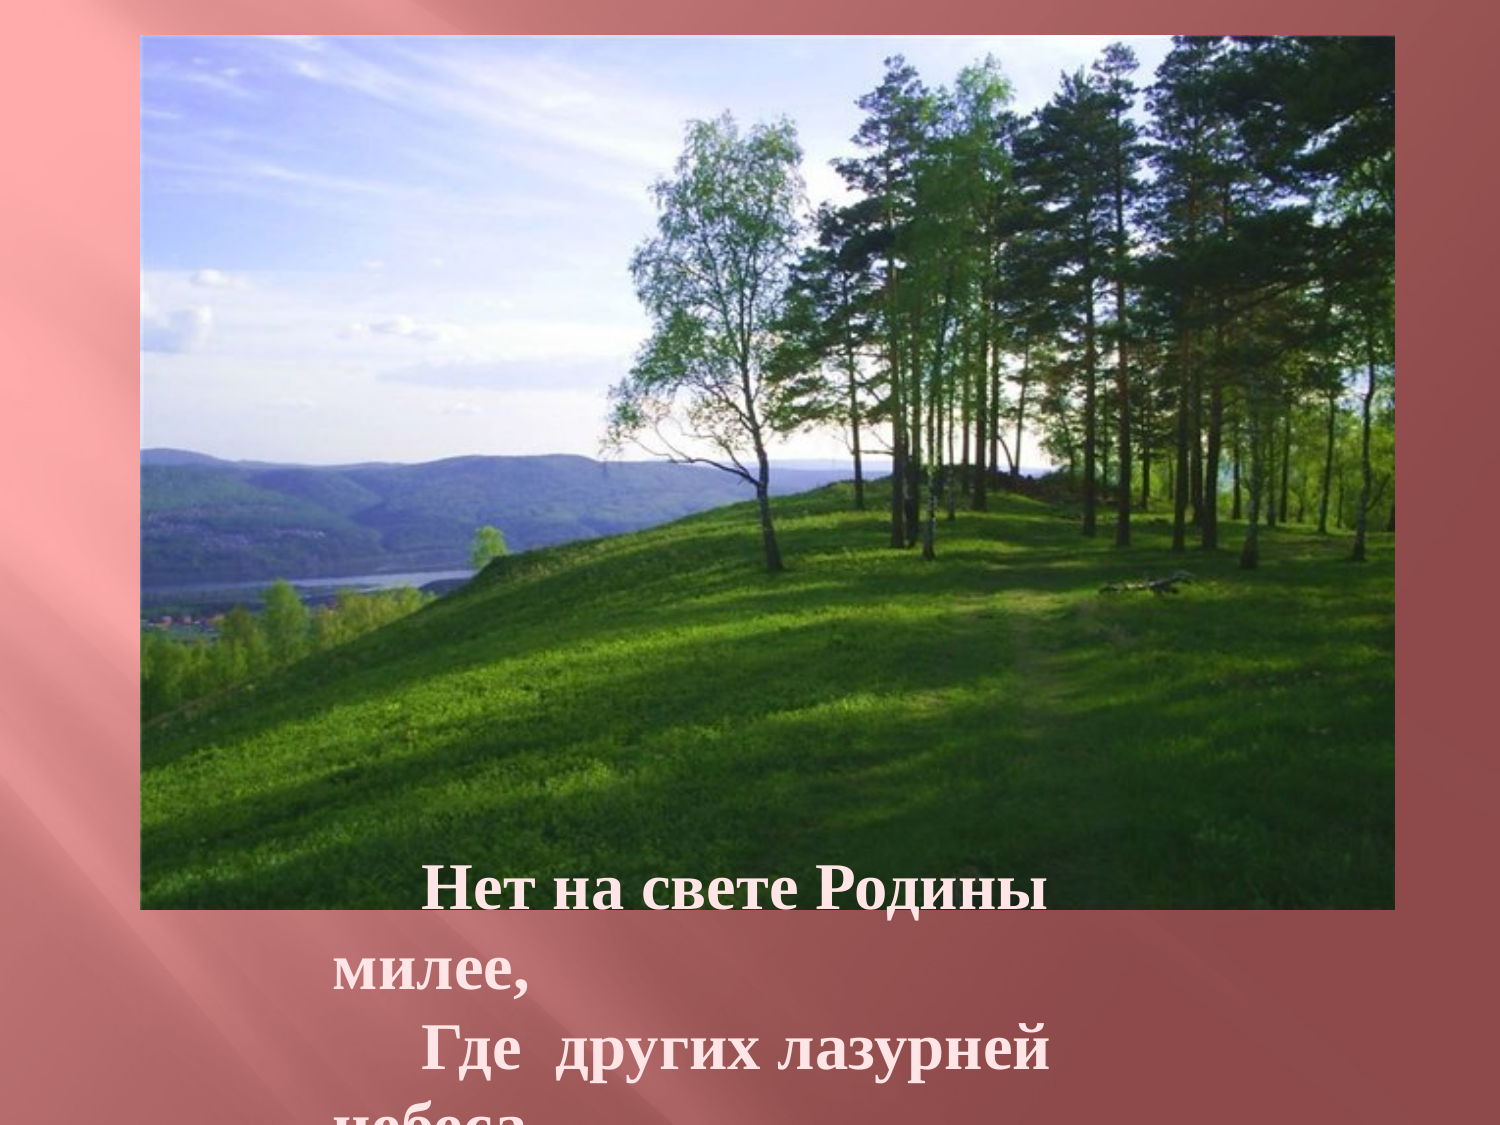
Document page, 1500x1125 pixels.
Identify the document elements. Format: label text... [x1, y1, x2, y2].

picture [140, 34, 1395, 910]
text_box Нет на свете Родины милее, Где других лазурней небеса… [317, 953, 1258, 1090]
